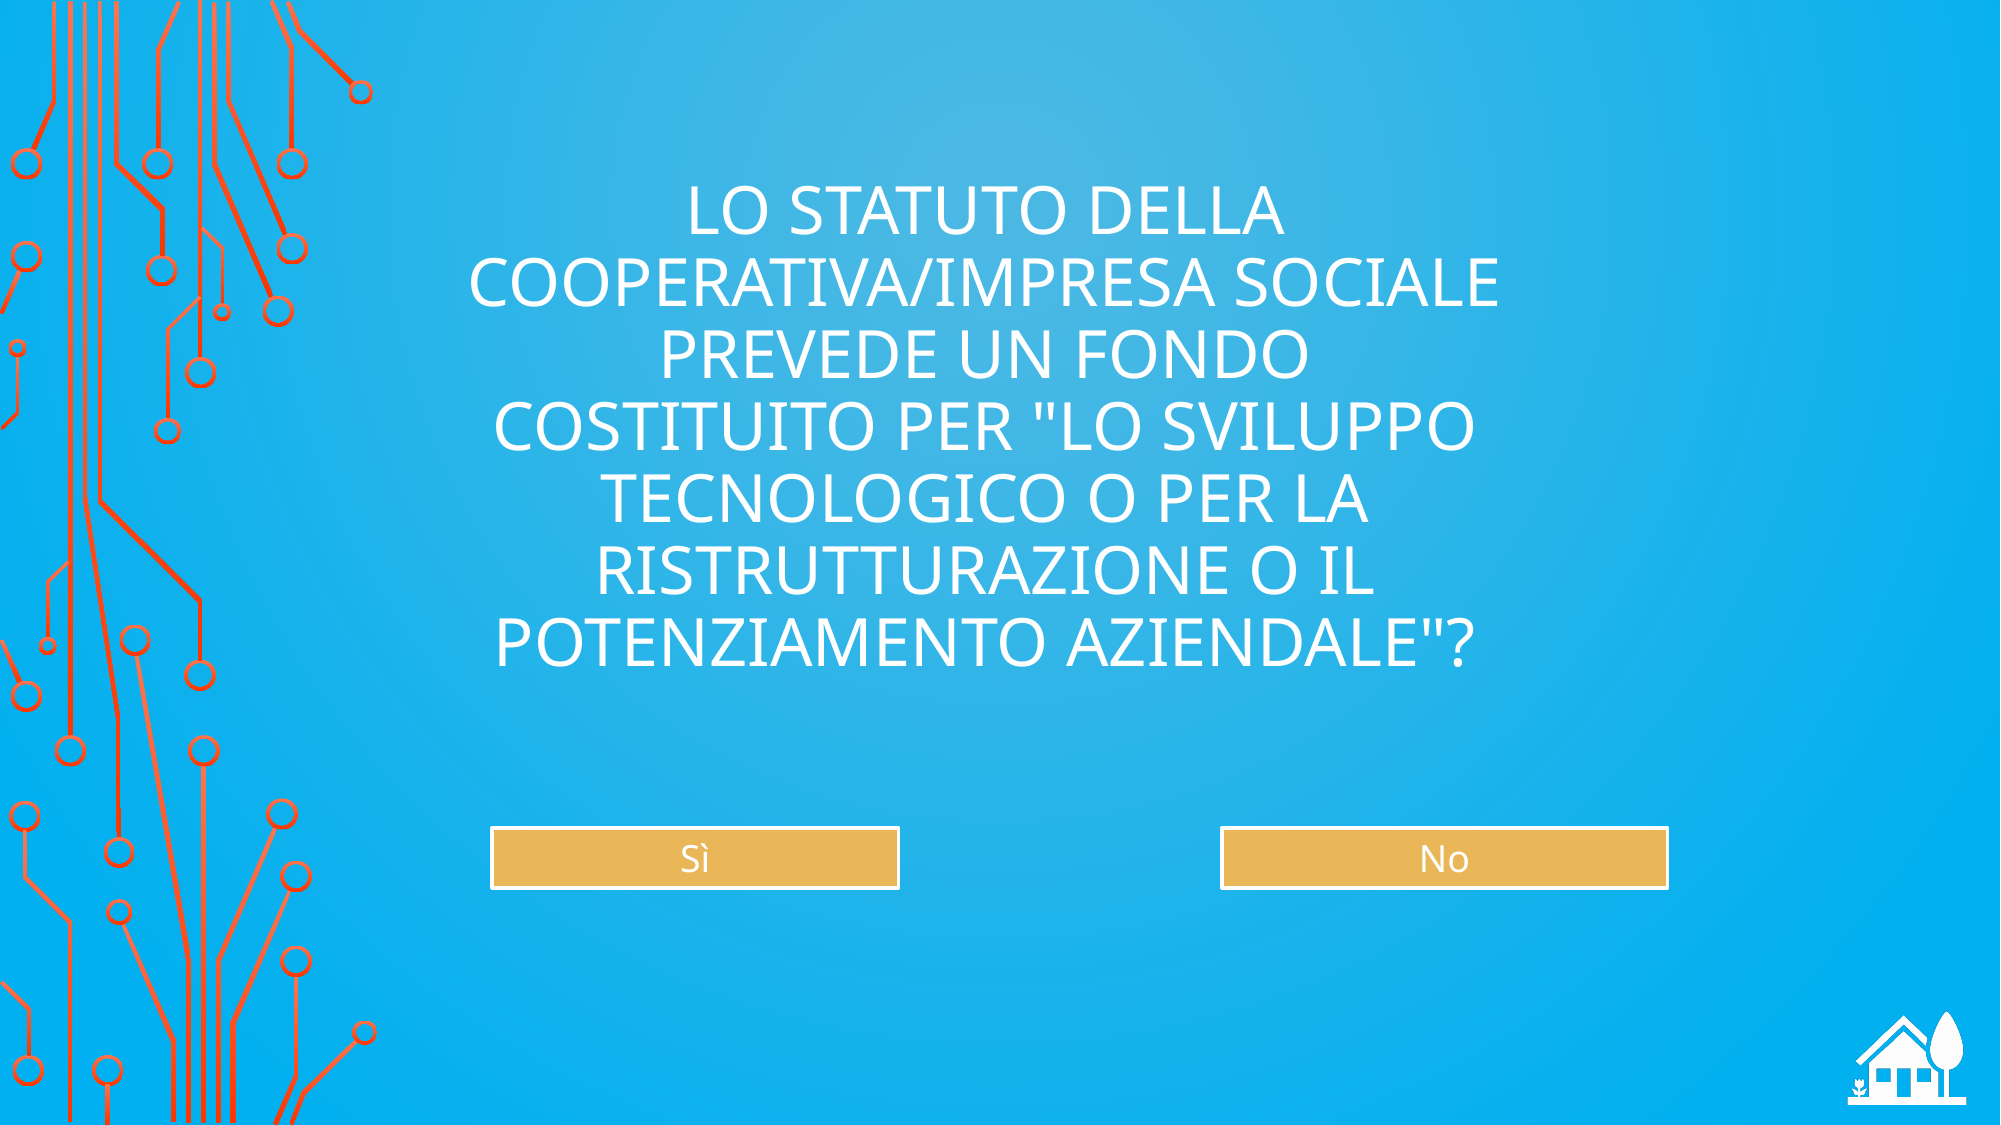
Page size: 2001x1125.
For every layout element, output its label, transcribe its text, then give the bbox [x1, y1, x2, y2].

text_box Sì [490, 826, 900, 890]
picture [1848, 1013, 1966, 1104]
picture [1857, 1017, 1926, 1064]
text_box No [1220, 826, 1669, 890]
title Lo statuto della cooperativa/impresa sociale prevede un fondo costituito per "lo sviluppo tecnologico o per la ristrutturazione o il potenziamento aziendale"? [451, 296, 1520, 689]
